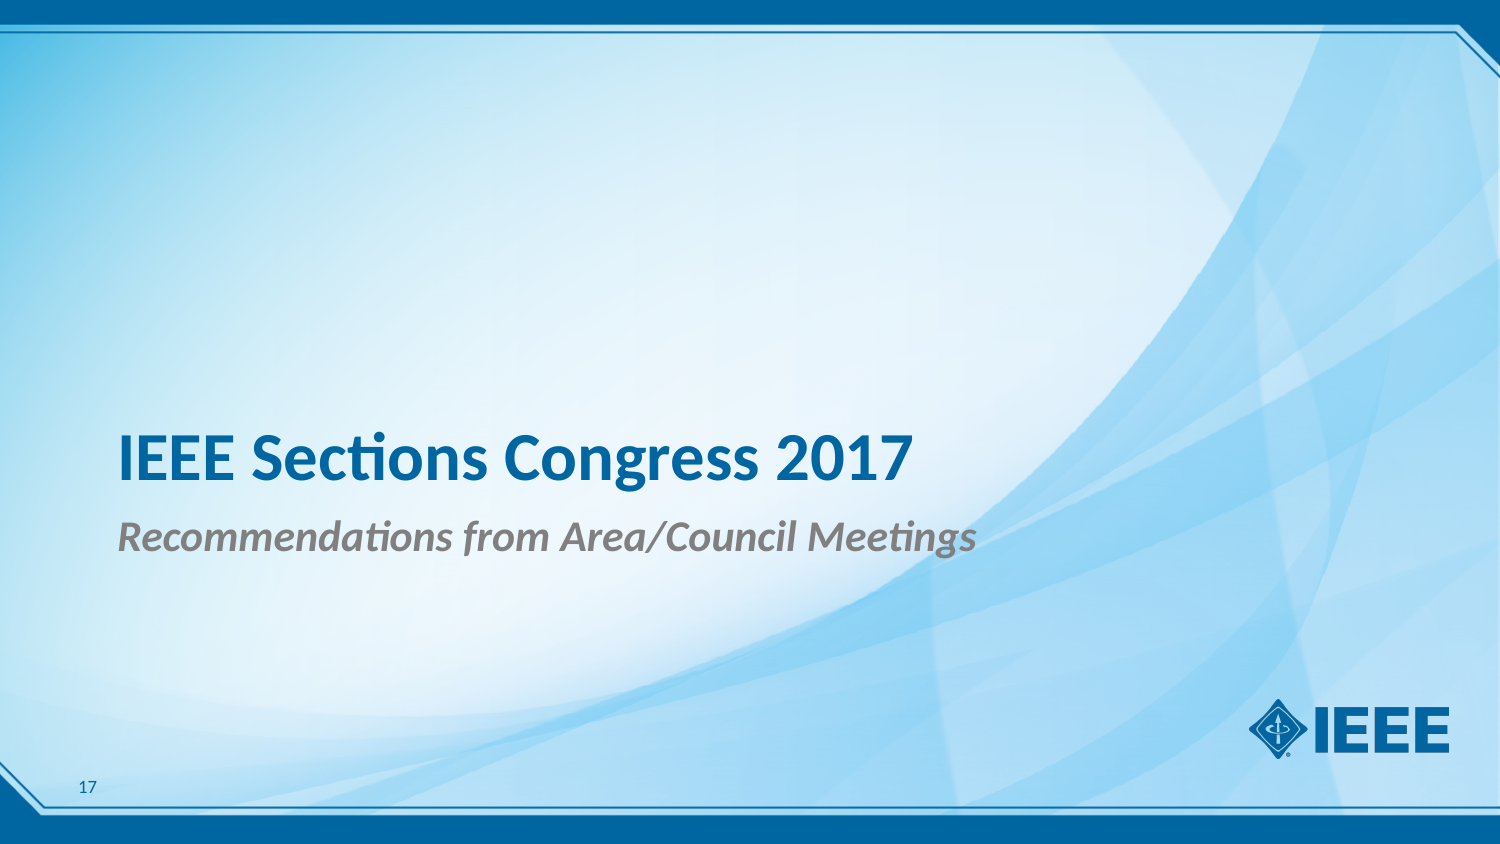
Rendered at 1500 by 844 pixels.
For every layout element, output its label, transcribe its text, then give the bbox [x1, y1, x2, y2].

slide_number 17 [63, 763, 143, 809]
picture [0, 0, 1500, 844]
title IEEE Sections Congress 2017 [102, 401, 1397, 504]
list Recommendations from Area/Council Meetings [102, 506, 1397, 590]
